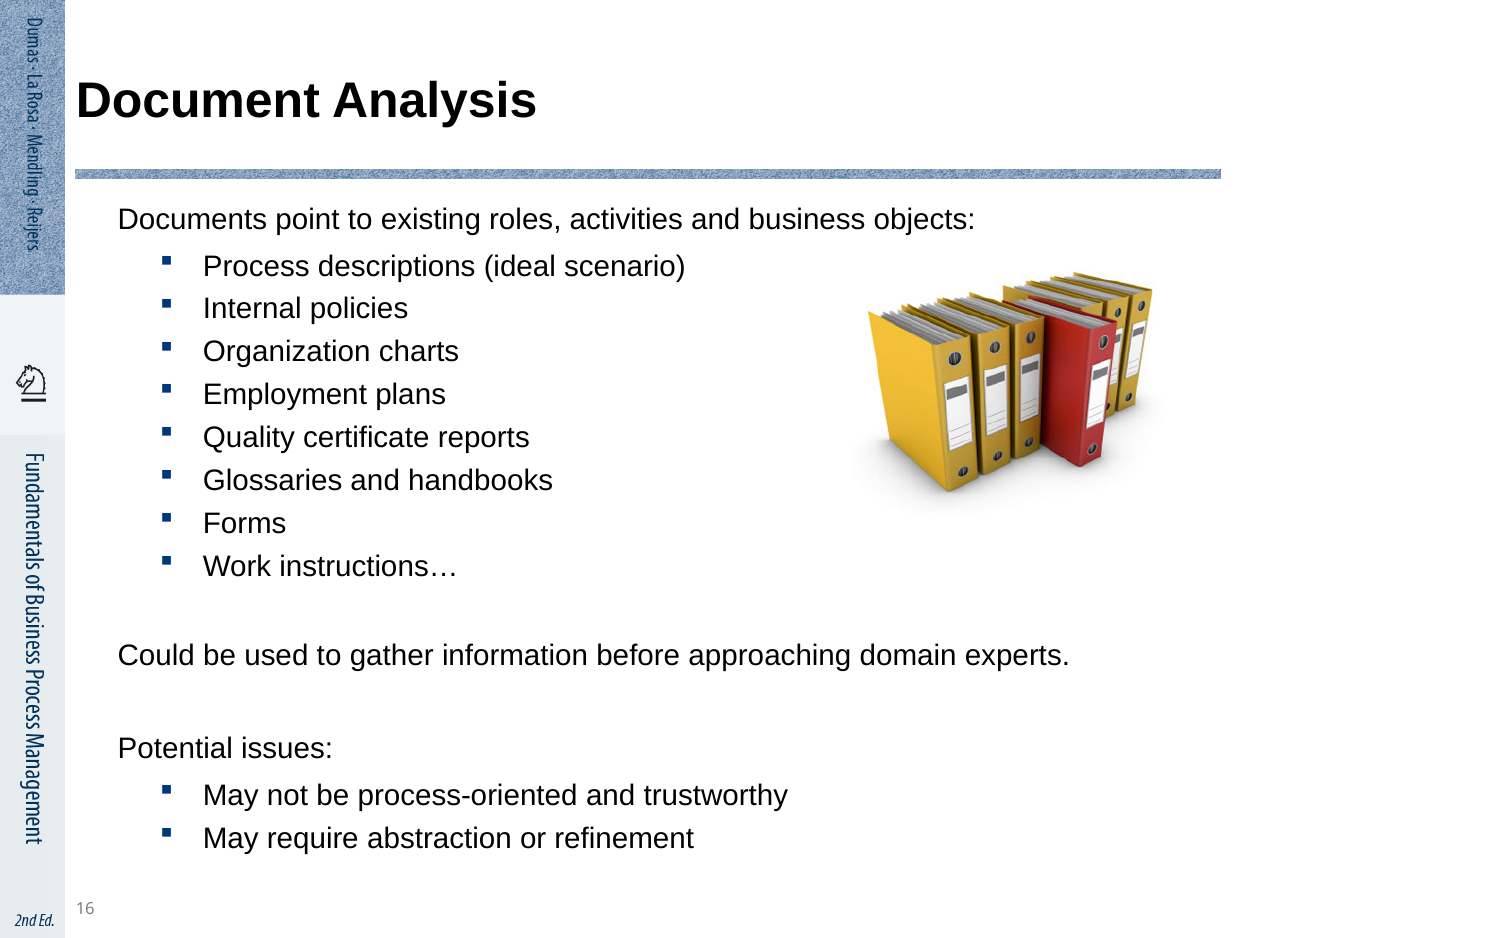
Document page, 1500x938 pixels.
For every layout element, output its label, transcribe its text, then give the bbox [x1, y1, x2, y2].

picture [826, 245, 1204, 529]
picture [75, 169, 1221, 179]
slide_number 16 [75, 887, 223, 931]
list Documents point to existing roles, activities and business objects: Process descriptions (ideal scenario) Internal policies Organization charts Employment plans Quality certificate reports Glossaries and handbooks Forms Work instructions… Could be used to gather information before approaching domain experts. Potential issues: May not be process-oriented and trustworthy May require abstraction or refinement [117, 192, 1306, 866]
title Document Analysis [75, 22, 1198, 172]
picture [0, 0, 65, 938]
